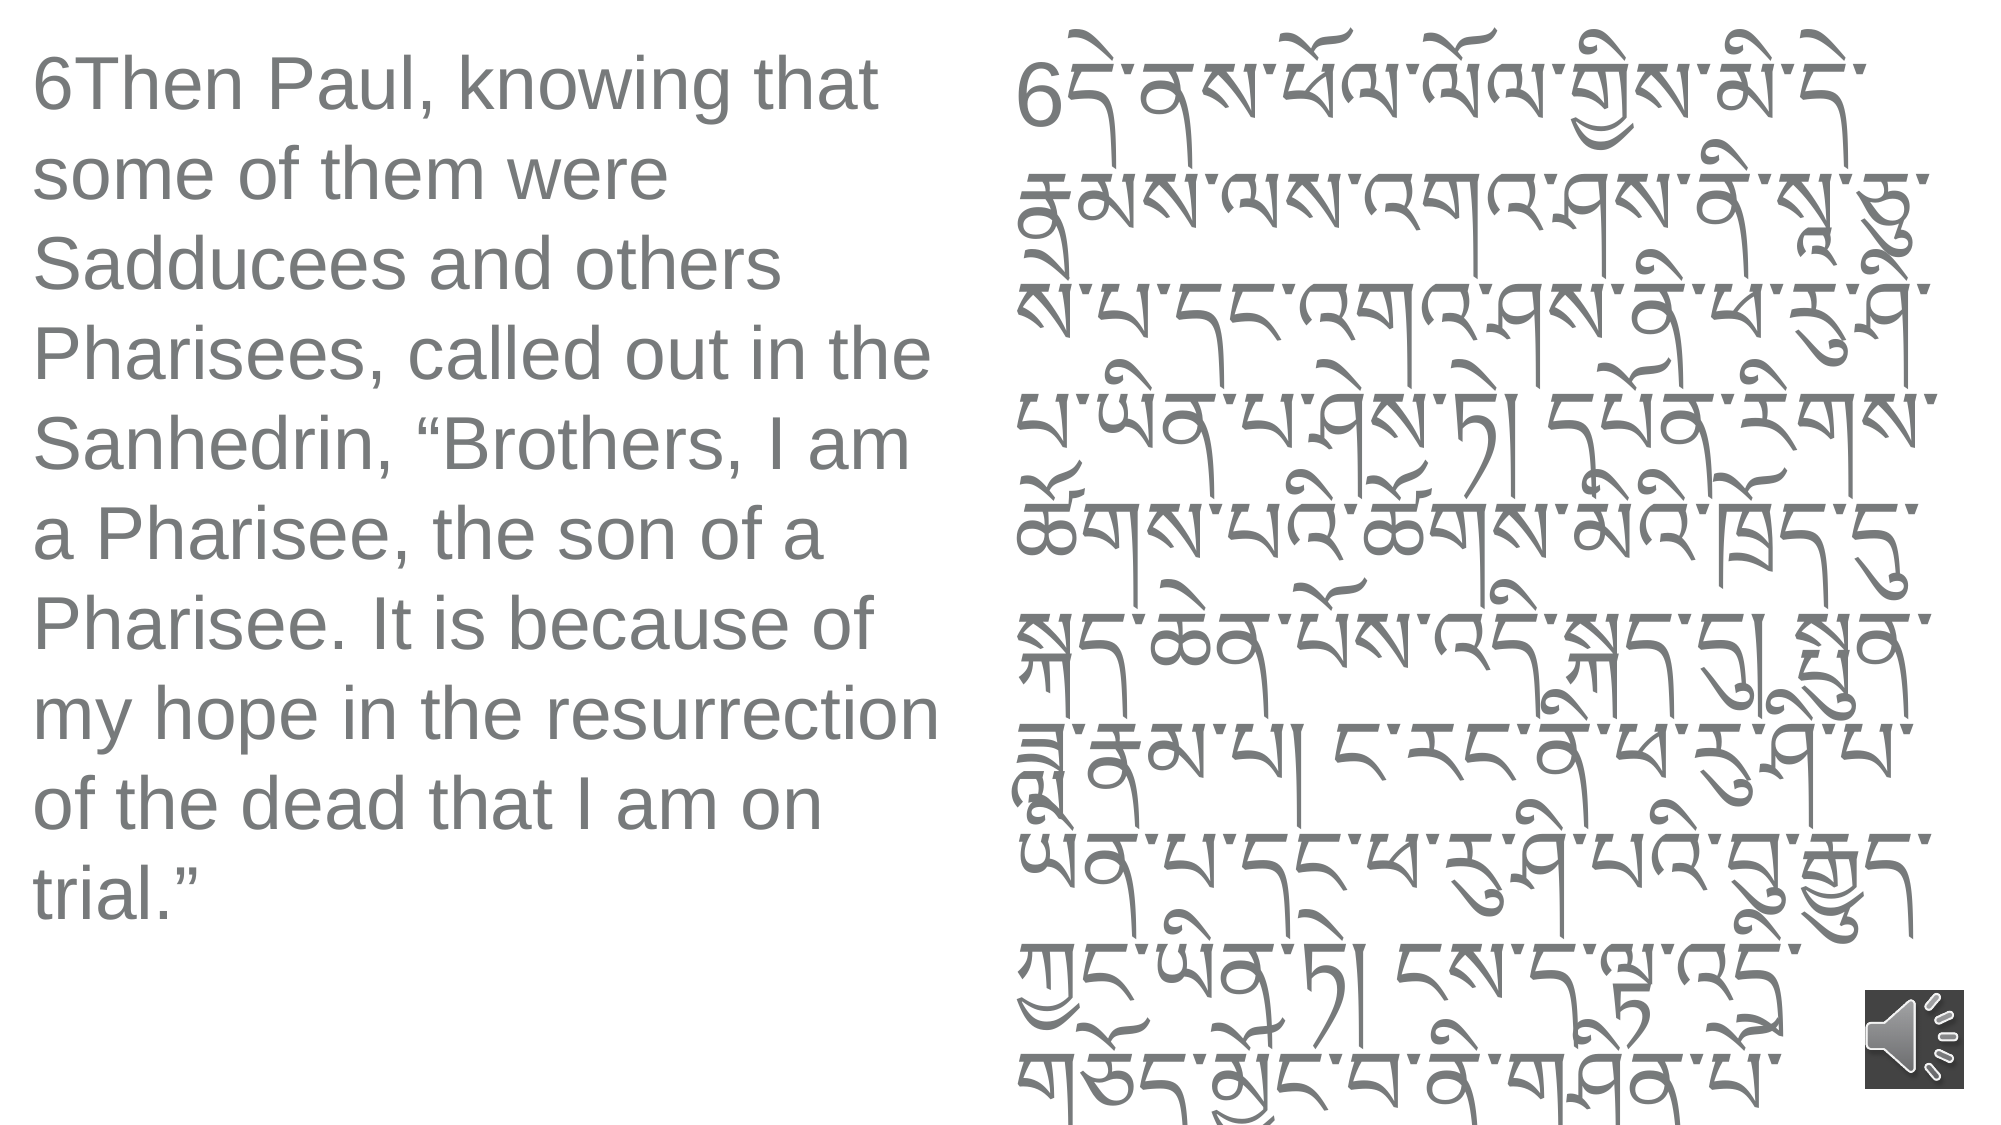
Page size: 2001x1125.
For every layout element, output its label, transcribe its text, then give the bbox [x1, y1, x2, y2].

text_box 6Then Paul, knowing that some of them were Sadducees and others Pharisees, called out in the Sanhedrin, “Brothers, I am a Pharisee, the son of a Pharisee. It is because of my hope in the resurrection of the dead that I am on trial.” [18, 27, 973, 1104]
picture [1864, 989, 1965, 1090]
text_box 6དེ་ནས་ཕོལ་ལོལ་གྱིས་མི་དེ་རྣམས་ལས་འགའ་ཤས་ནི་སཱ་ཅུ་སེ་པ་དང་འགའ་ཤས་ནི་ཕ་རུ་ཤི་པ་ཡིན་པ་ཤེས༌ཏེ། དཔོན་རིགས་ཚོགས་པའི་ཚོགས་མིའི་ཁྲོད་དུ་སྐད་ཆེན་པོས་འདི་སྐད༌དུ། སྤུན་ཟླ༌རྣམ་པ། ང་རང་ནི་ཕ་རུ་ཤི་པ་ཡིན་པ་དང་ཕ་རུ་ཤི་པའི་བུ་རྒྱུད་ཀྱང་ཡིན༌ཏེ། ངས་ད་ལྟ་འདྲི་གཅོད་མྱོང་བ་ནི་གཤིན་པོ་རྣམས་སླར་གསོན་པར་འགྱུར་བའི་དོན་དེ་ལ་རེ་སྨོན་བྱེད་པའི་ཕྱིར་ཡིན་ཞེས་གསུངས་པ༌དང༌། [999, 27, 2000, 1104]
